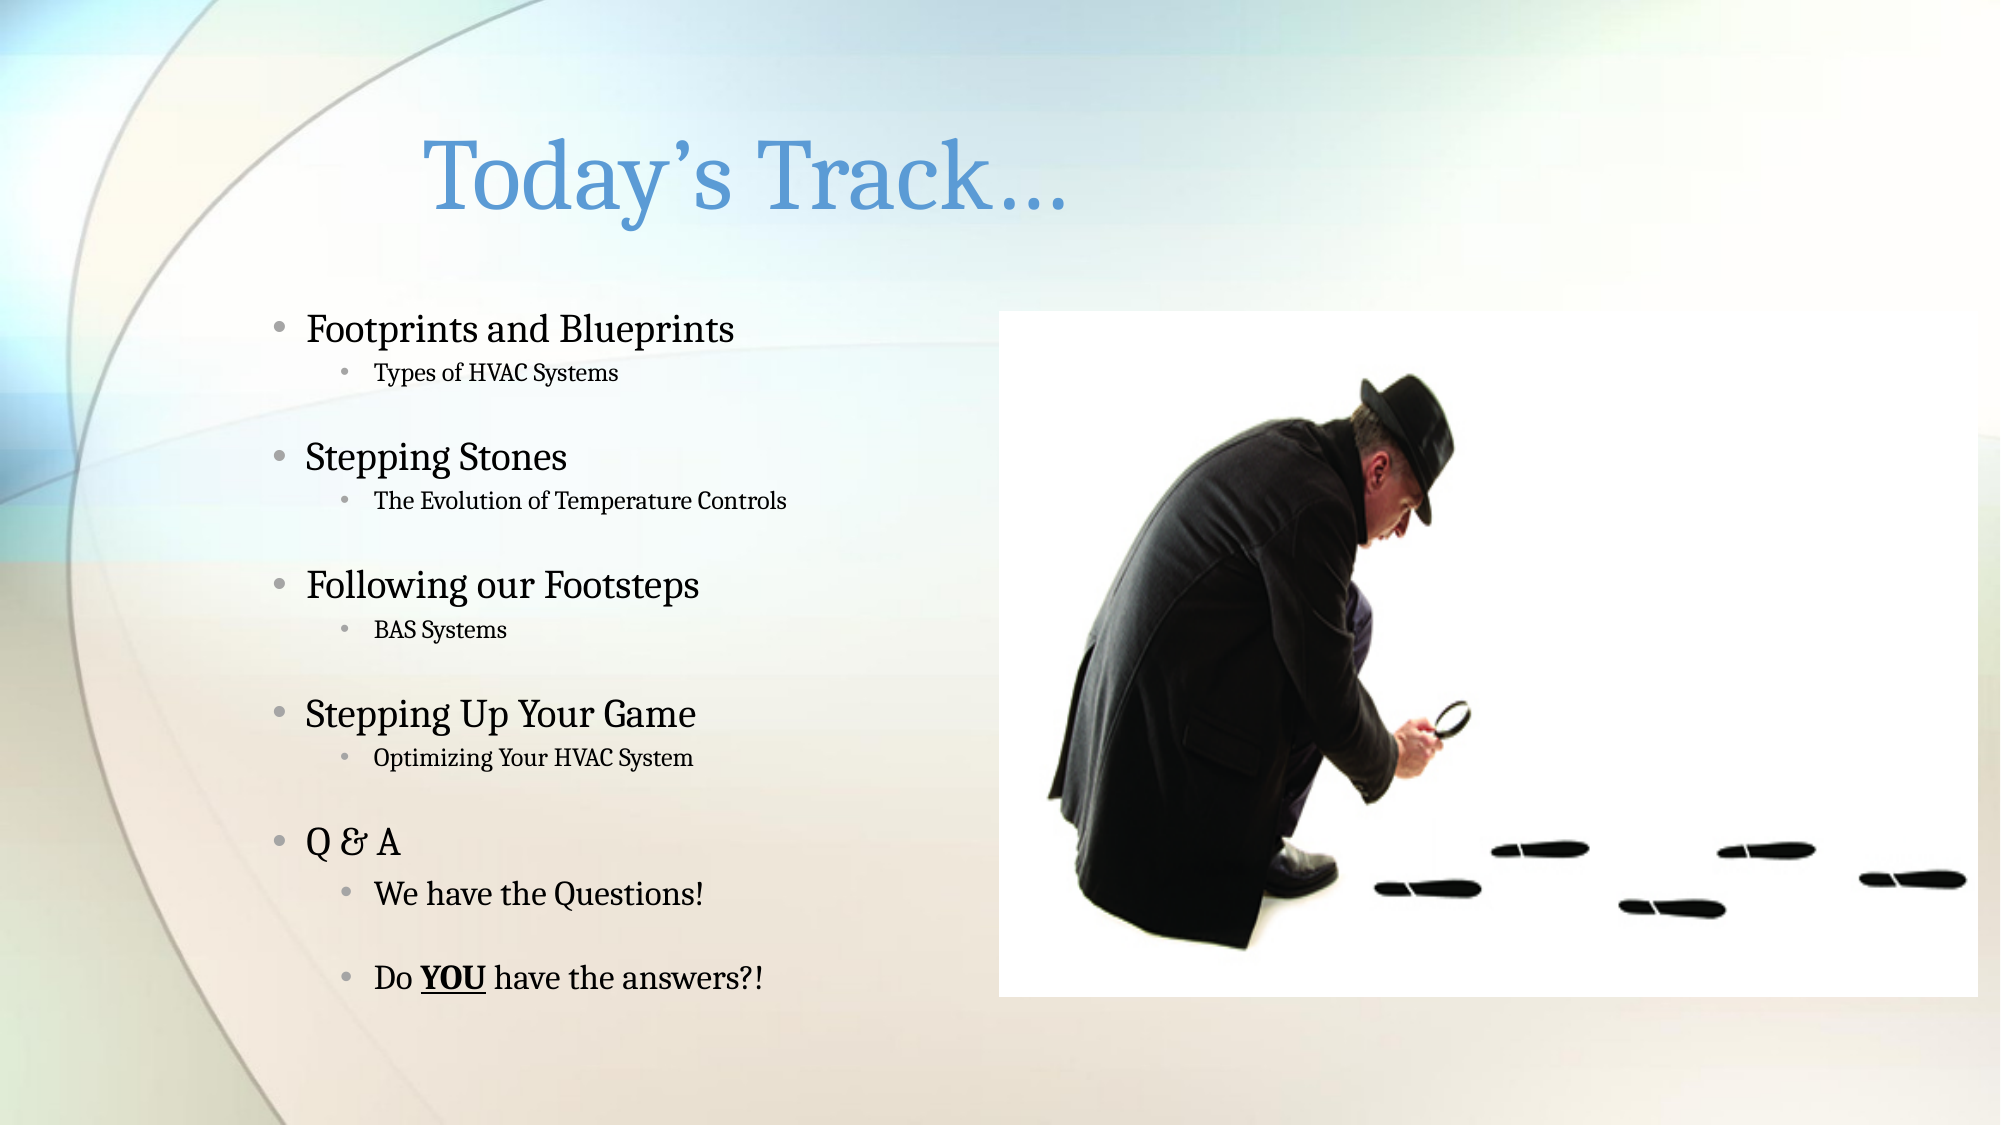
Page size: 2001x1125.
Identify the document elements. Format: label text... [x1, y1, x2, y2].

list Footprints and Blueprints Types of HVAC Systems Stepping Stones The Evolution of Temperature Controls Following our Footsteps BAS Systems Stepping Up Your Game Optimizing Your HVAC System Q & A We have the Questions! Do YOU have the answers?! [257, 299, 1119, 1014]
picture [0, 0, 2001, 1125]
title Today’s Track… [257, 59, 1236, 278]
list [999, 311, 1978, 997]
